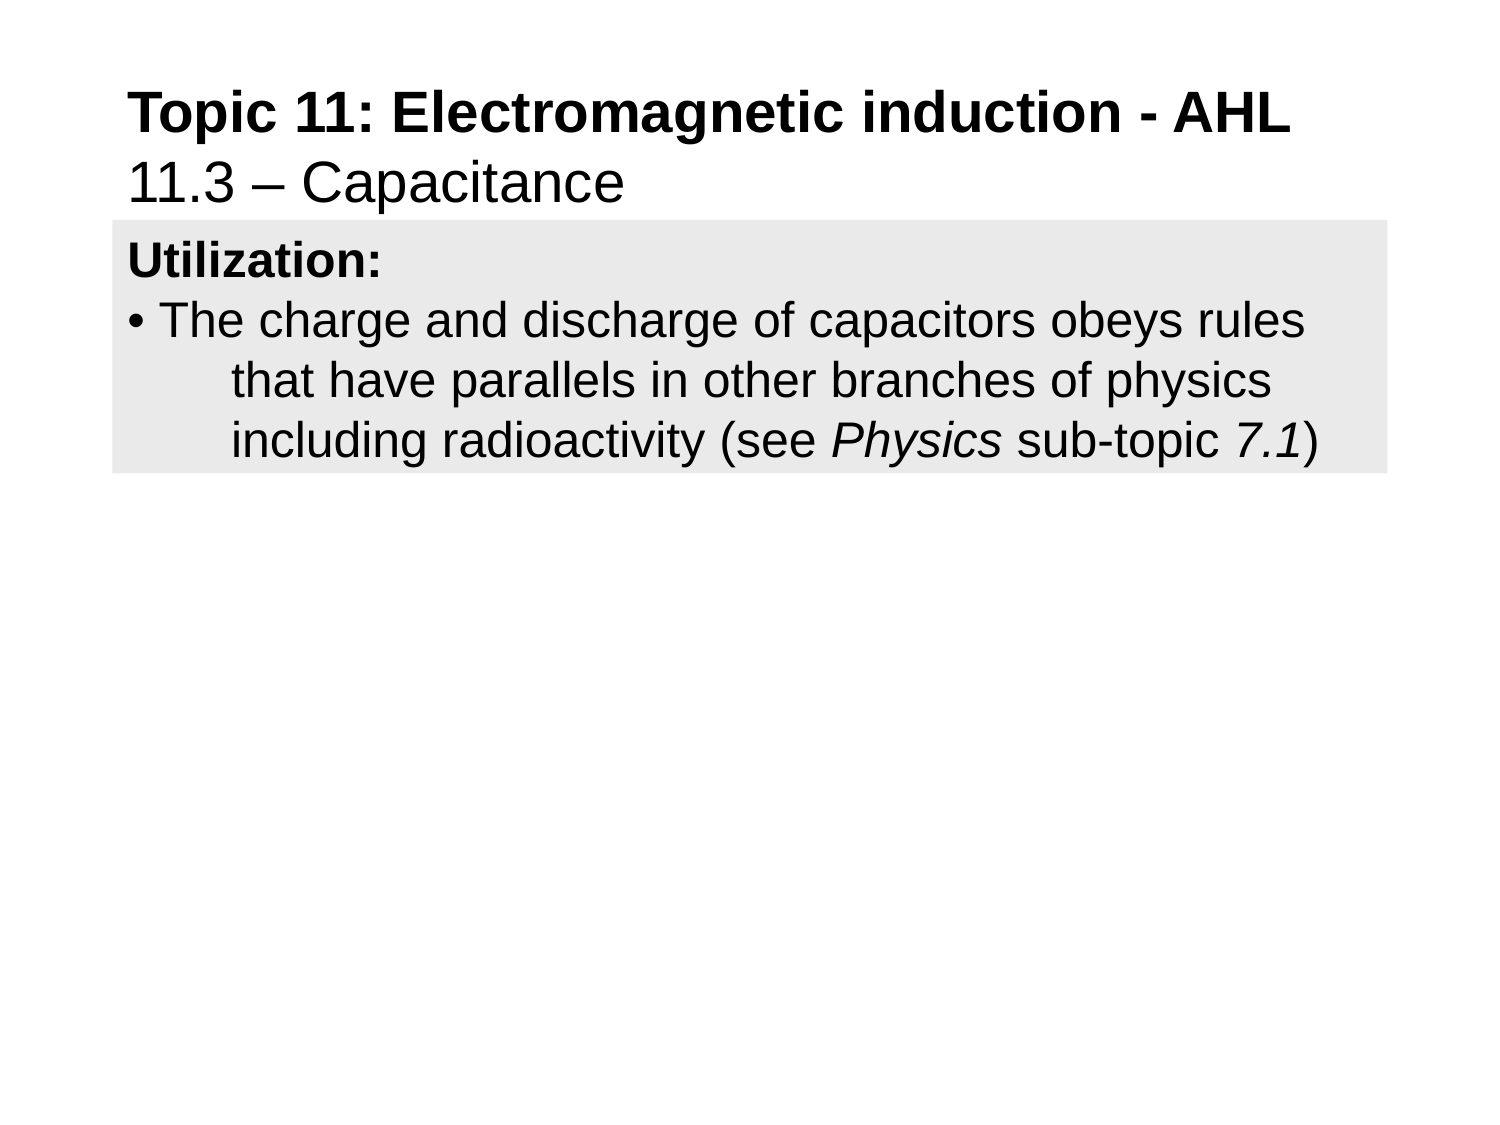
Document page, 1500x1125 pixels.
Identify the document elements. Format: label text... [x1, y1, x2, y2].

text_box Topic 11: Electromagnetic induction - AHL 11.3 – Capacitance [112, 67, 1388, 215]
text_box Utilization: • The charge and discharge of capacitors obeys rules that have parallels in other branches of physics including radioactivity (see Physics sub-topic 7.1) [112, 219, 1388, 474]
